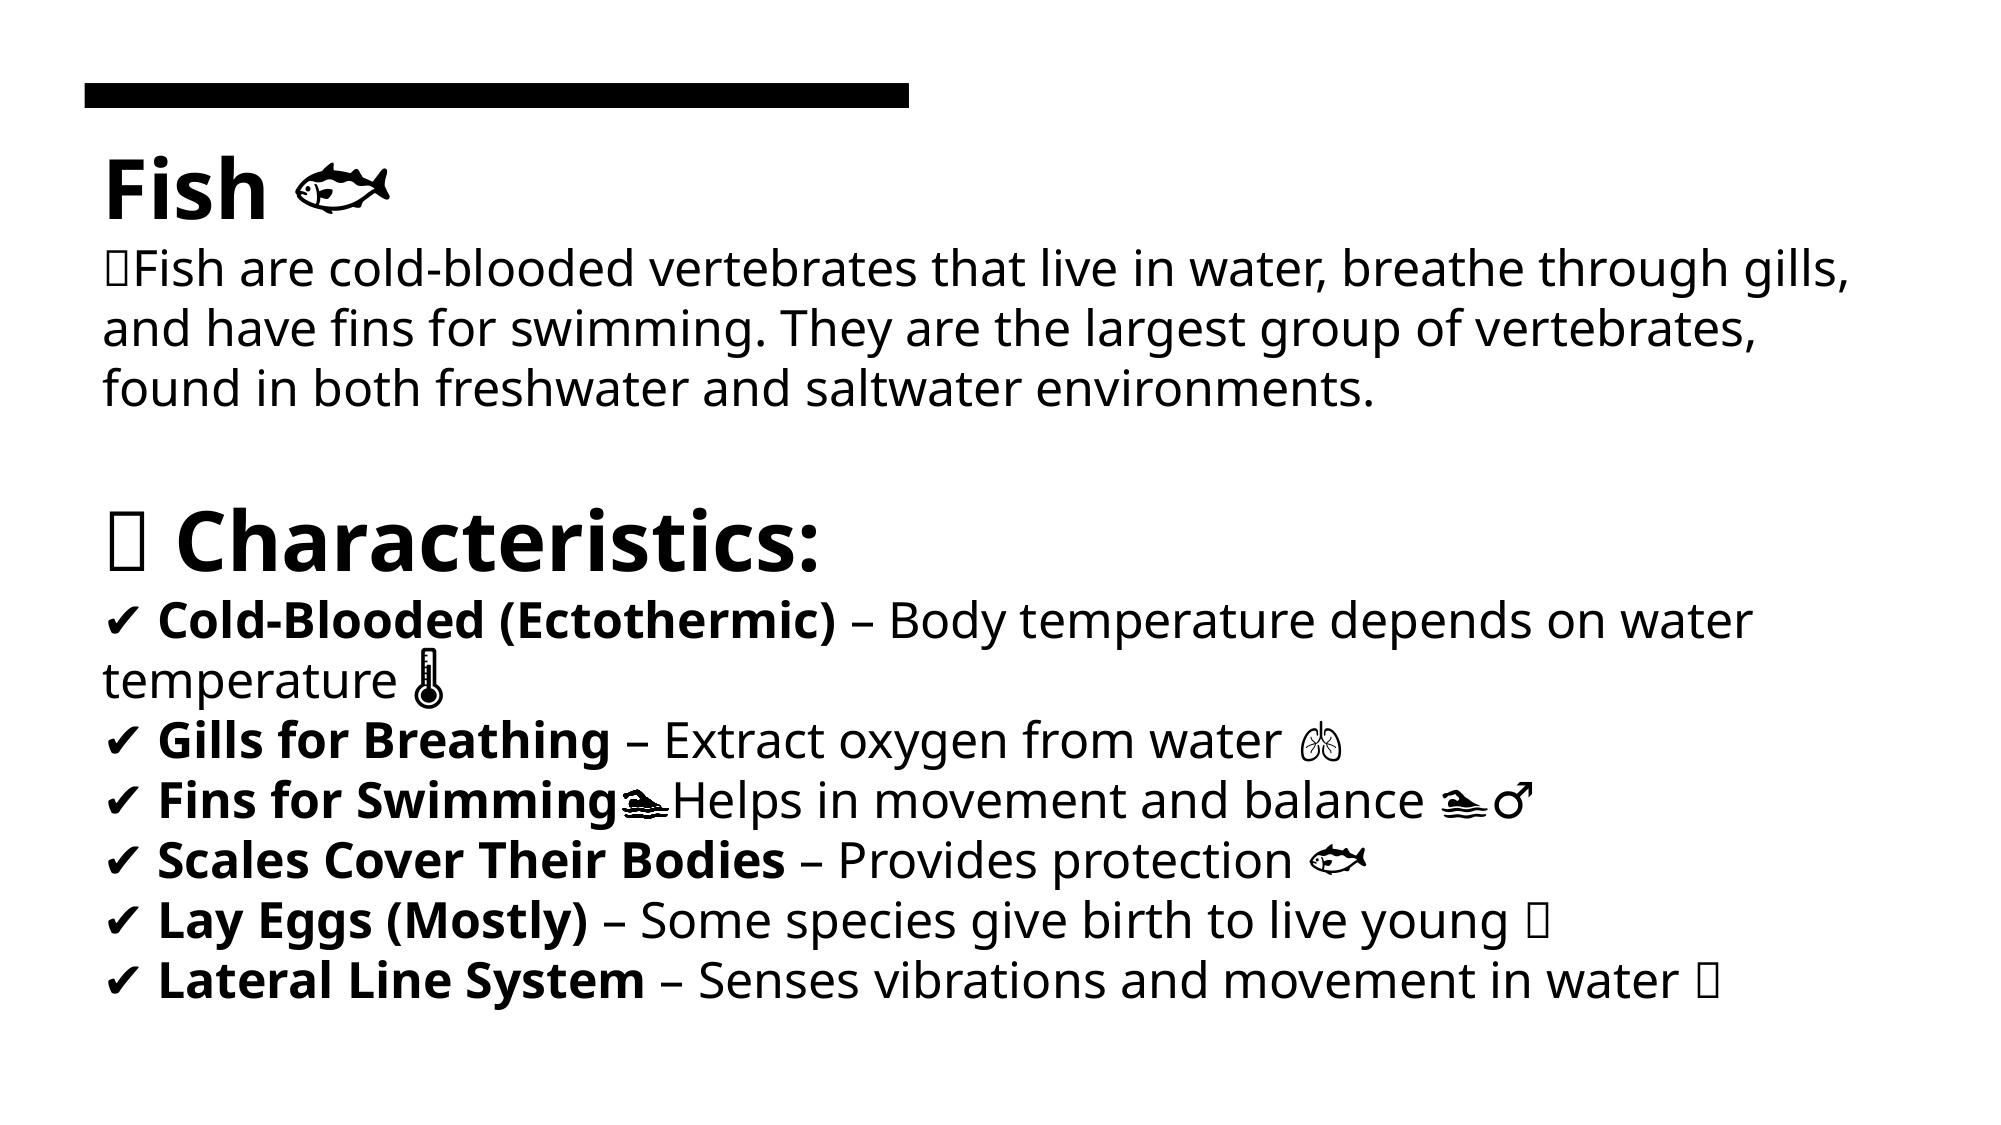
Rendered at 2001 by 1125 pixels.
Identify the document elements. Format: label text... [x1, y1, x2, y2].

text_box Fish 🐠🐟🦈 📌Fish are cold-blooded vertebrates that live in water, breathe through gills, and have fins for swimming. They are the largest group of vertebrates, found in both freshwater and saltwater environments. [87, 129, 1918, 425]
text_box 📌 Characteristics: ✔ Cold-Blooded (Ectothermic) – Body temperature depends on water temperature 🌡️ ✔ Gills for Breathing – Extract oxygen from water 🫁 ✔ Fins for Swimming – Helps in movement and balance 🏊‍♂️ ✔ Scales Cover Their Bodies – Provides protection 🐟 ✔ Lay Eggs (Mostly) – Some species give birth to live young 🥚 ✔ Lateral Line System – Senses vibrations and movement in water 🌊 [87, 480, 1867, 1016]
